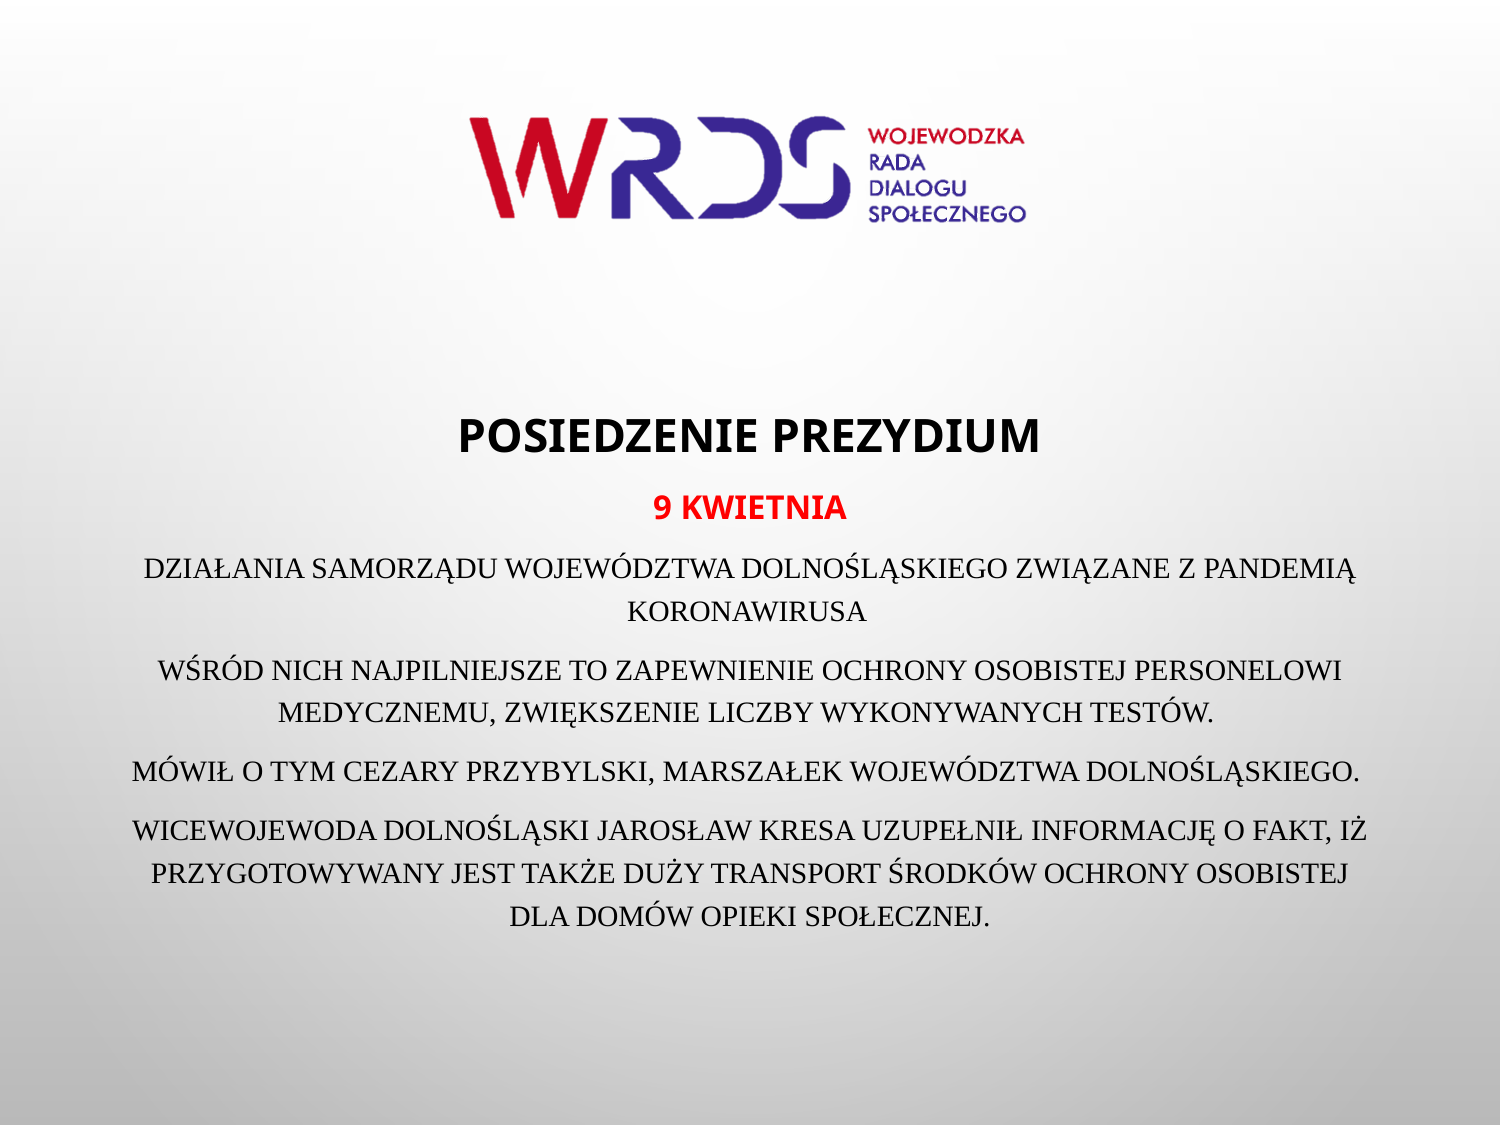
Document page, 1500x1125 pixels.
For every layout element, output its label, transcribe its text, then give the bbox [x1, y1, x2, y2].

list Posiedzenie Prezydium 9 kwietnia działania Samorządu Województwa Dolnośląskiego związane z pandemią koronawirusa Wśród nich najpilniejsze to zapewnienie ochrony osobistej personelowi medycznemu, zwiększenie liczby wykonywanych testów. Mówił o tym Cezary Przybylski, Marszałek Województwa Dolnośląskiego. Wicewojewoda Dolnośląski Jarosław Kresa uzupełnił informację o fakt, iż przygotowywany jest także duży transport środków ochrony osobistej dla domów opieki społecznej. [112, 388, 1388, 950]
picture [0, 0, 1500, 1125]
